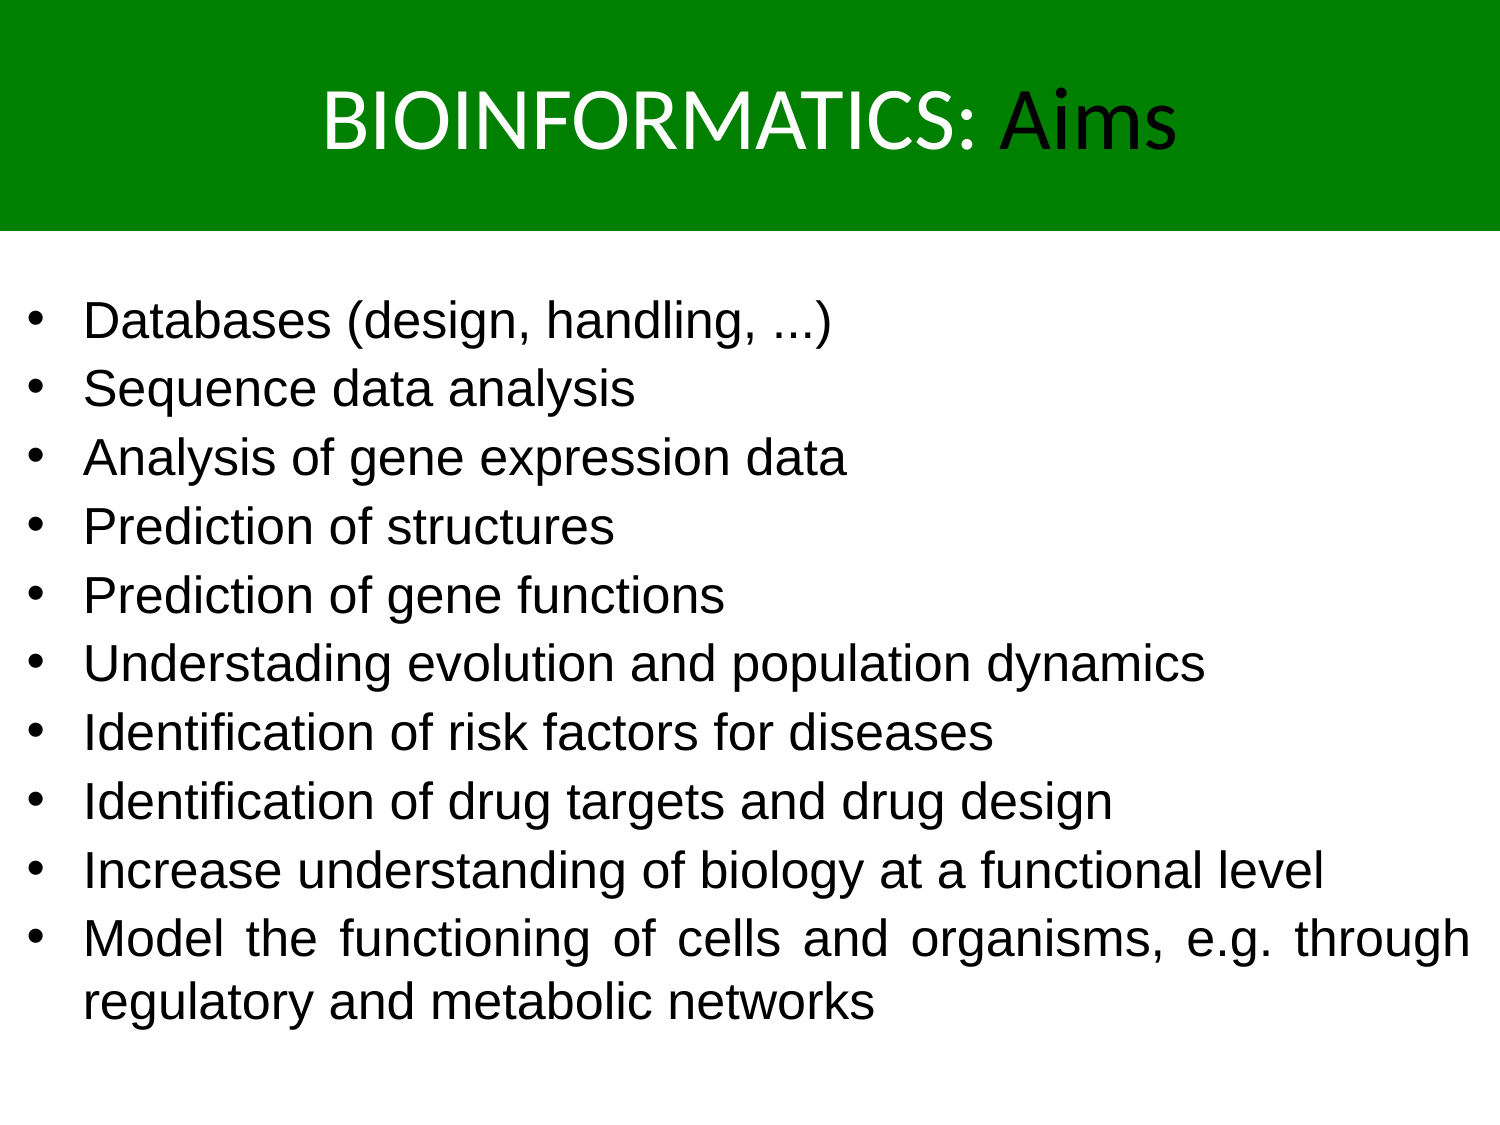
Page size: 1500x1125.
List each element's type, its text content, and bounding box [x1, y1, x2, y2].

text_box BIOINFORMATICS: Aims [0, 0, 1500, 231]
list Databases (design, handling, ...) Sequence data analysis Analysis of gene expression data Prediction of structures Prediction of gene functions Understading evolution and population dynamics Identification of risk factors for diseases Identification of drug targets and drug design Increase understanding of biology at a functional level Model the functioning of cells and organisms, e.g. through regulatory and metabolic networks [11, 278, 1488, 973]
